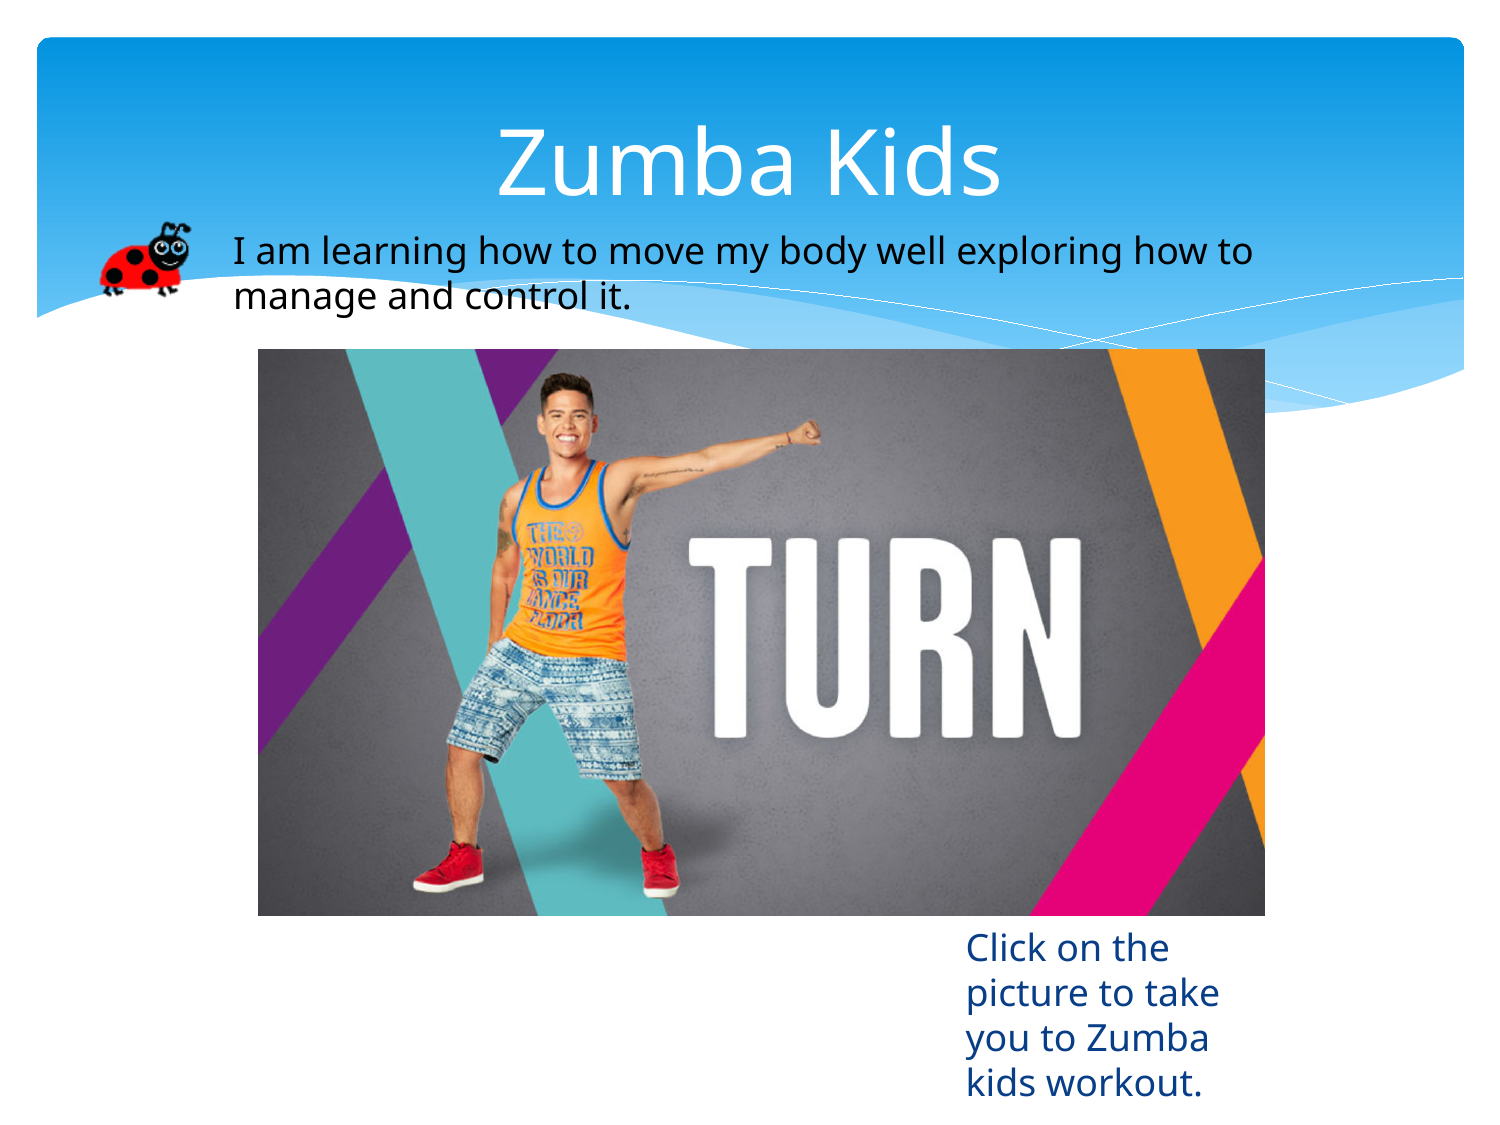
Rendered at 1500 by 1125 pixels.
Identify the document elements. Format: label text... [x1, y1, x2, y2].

picture [52, 175, 237, 323]
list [258, 349, 1266, 916]
text_box I am learning how to move my body well exploring how to manage and control it. [242, 219, 1306, 325]
text_box Click on the picture to take you to Zumba kids workout. [950, 916, 1282, 1112]
title Zumba Kids [75, 55, 1425, 261]
